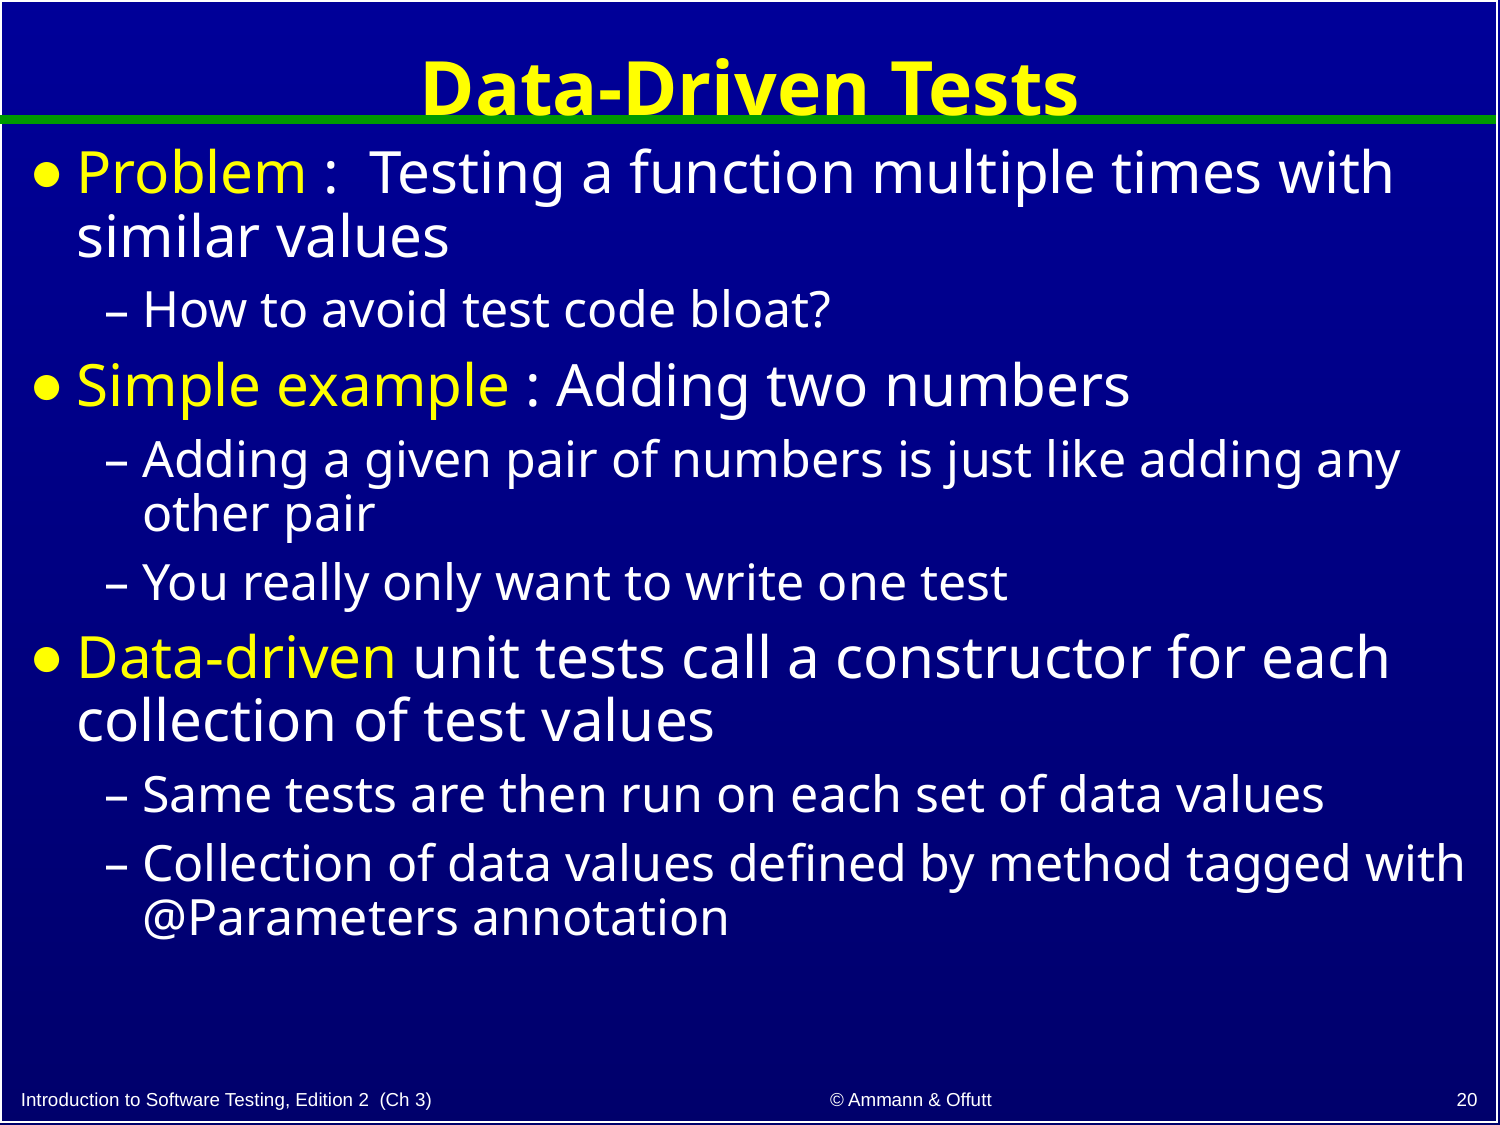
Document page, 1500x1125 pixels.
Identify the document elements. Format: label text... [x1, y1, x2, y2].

footer © Ammann & Offutt [673, 1076, 1149, 1118]
title Data-Driven Tests [7, 15, 1493, 167]
slide_number ‹#› [1180, 1074, 1493, 1118]
list Problem : Testing a function multiple times with similar values How to avoid test code bloat? Simple example : Adding two numbers Adding a given pair of numbers is just like adding any other pair You really only want to write one test Data-driven unit tests call a constructor for each collection of test values Same tests are then run on each set of data values Collection of data values defined by method tagged with @Parameters annotation [14, 136, 1486, 1077]
slide_number Introduction to Software Testing, Edition 2 (Ch 3) [5, 1077, 637, 1118]
